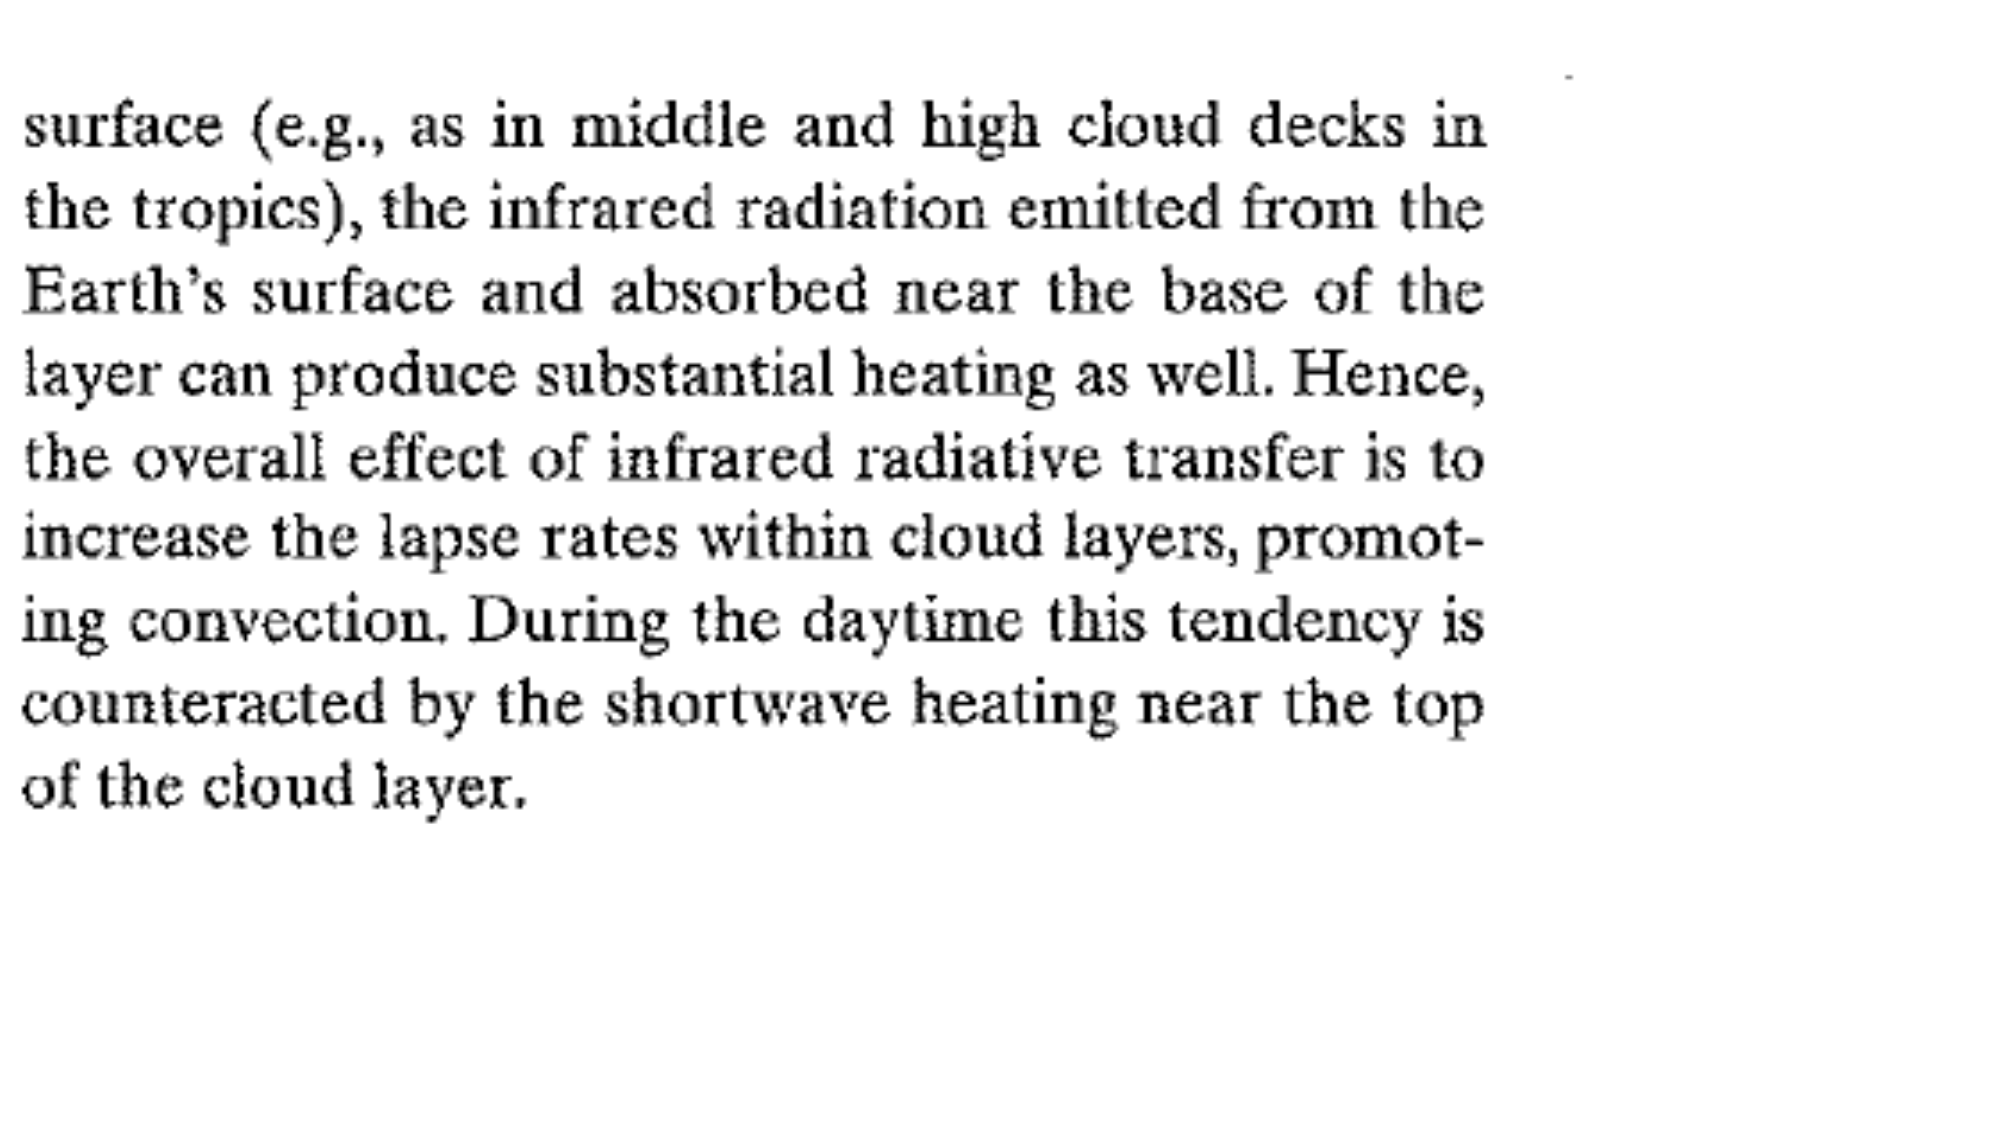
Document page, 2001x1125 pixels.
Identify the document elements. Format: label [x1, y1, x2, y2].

picture [20, 0, 1752, 885]
